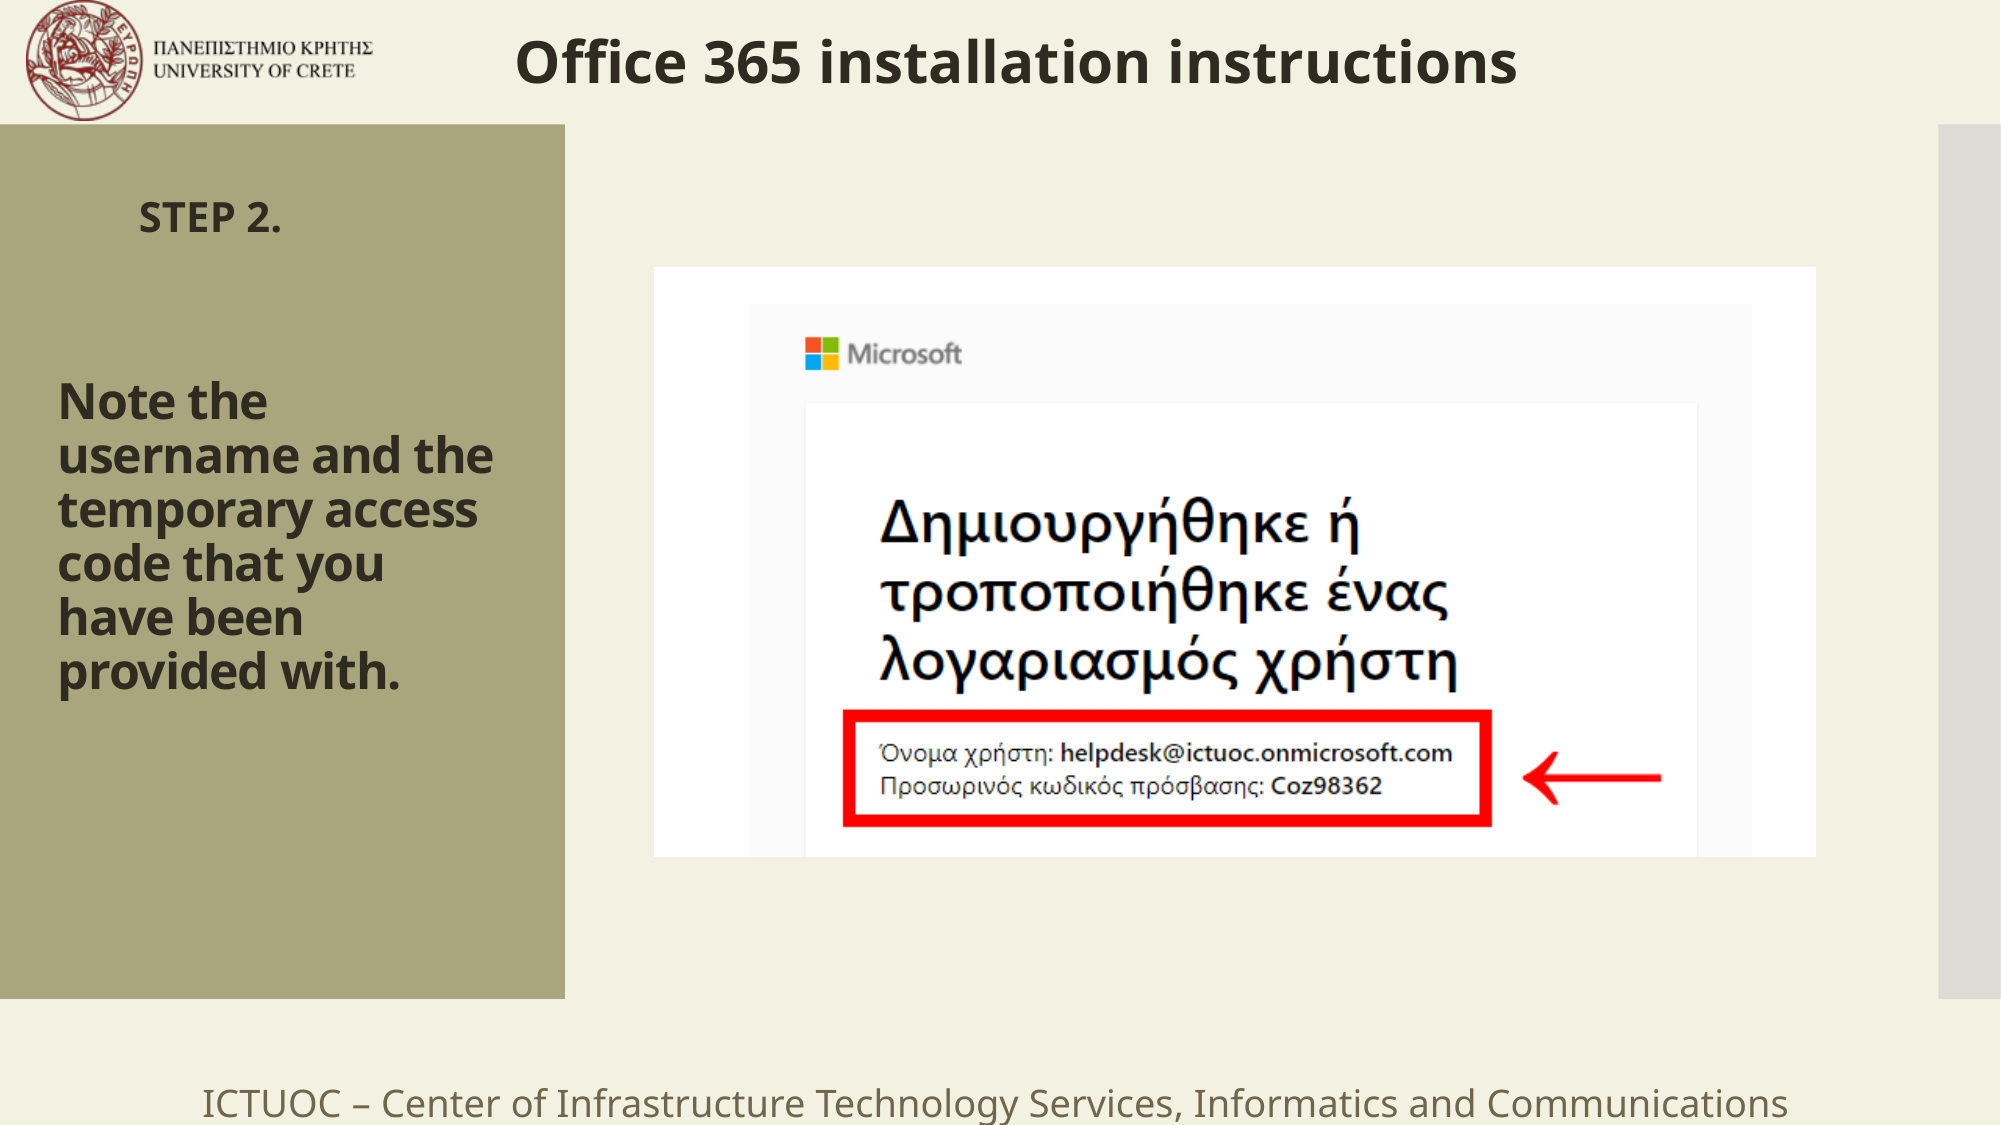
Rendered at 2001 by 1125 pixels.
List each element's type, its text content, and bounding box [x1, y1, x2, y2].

text_box STEP 2. [123, 183, 574, 248]
title Note the username and the temporary access code that you have been provided with. [42, 161, 527, 916]
text_box Office 365 installation instructions [499, 17, 1780, 103]
text_box ICTUOC – Center of Infrastructure Technology Services, Informatics and Communications [0, 1076, 2000, 1125]
picture [25, 0, 373, 121]
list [654, 266, 1816, 857]
